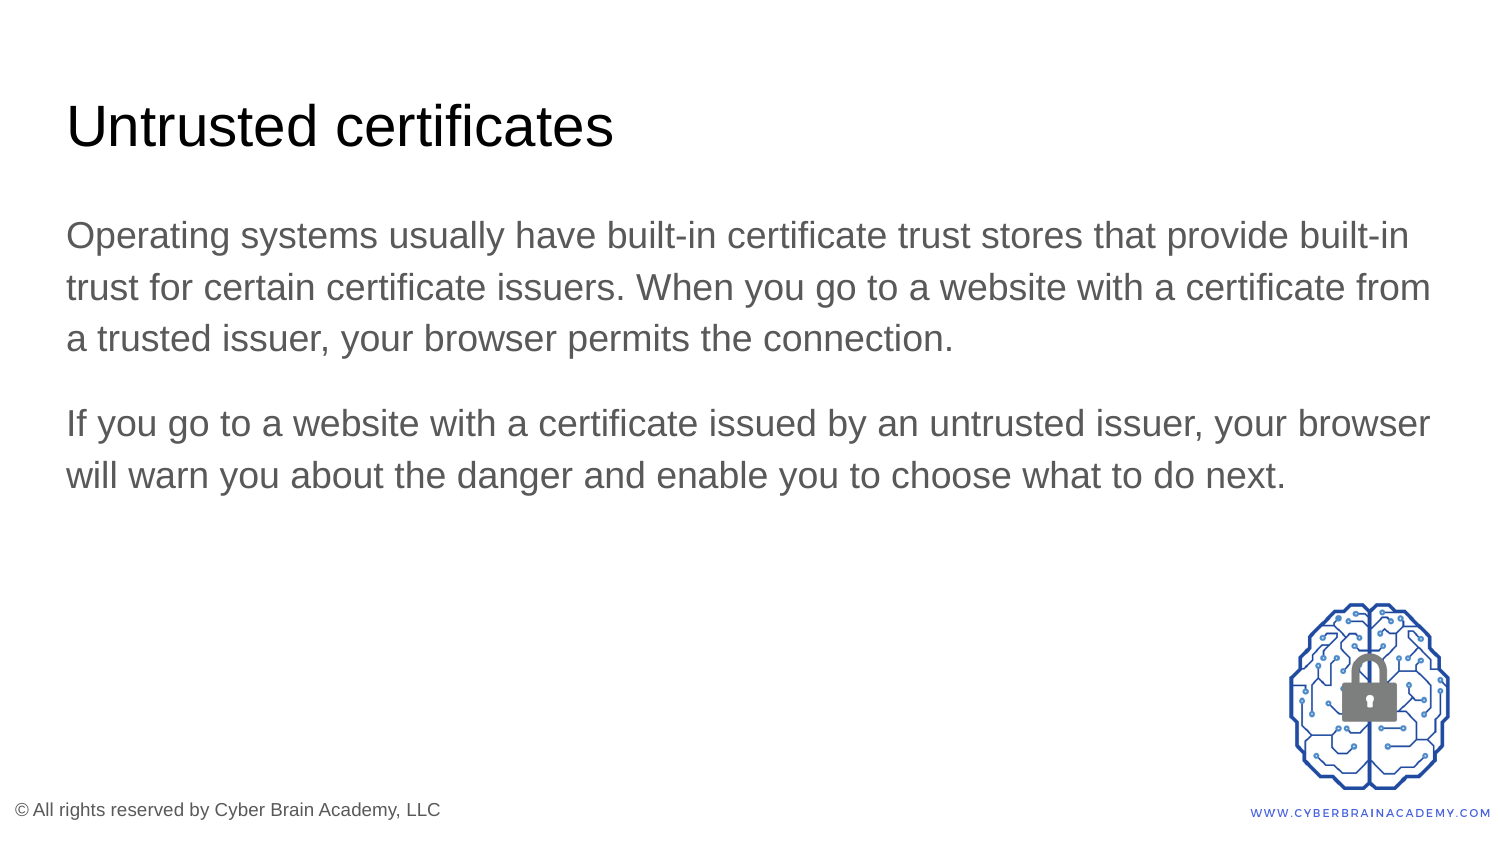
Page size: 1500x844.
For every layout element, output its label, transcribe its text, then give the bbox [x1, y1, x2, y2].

list Operating systems usually have built-in certificate trust stores that provide built-in trust for certain certificate issuers. When you go to a website with a certificate from a trusted issuer, your browser permits the connection. If you go to a website with a certificate issued by an untrusted issuer, your browser will warn you about the danger and enable you to choose what to do next. [51, 189, 1449, 750]
title Untrusted certificates [51, 72, 1449, 167]
picture [1242, 586, 1500, 844]
